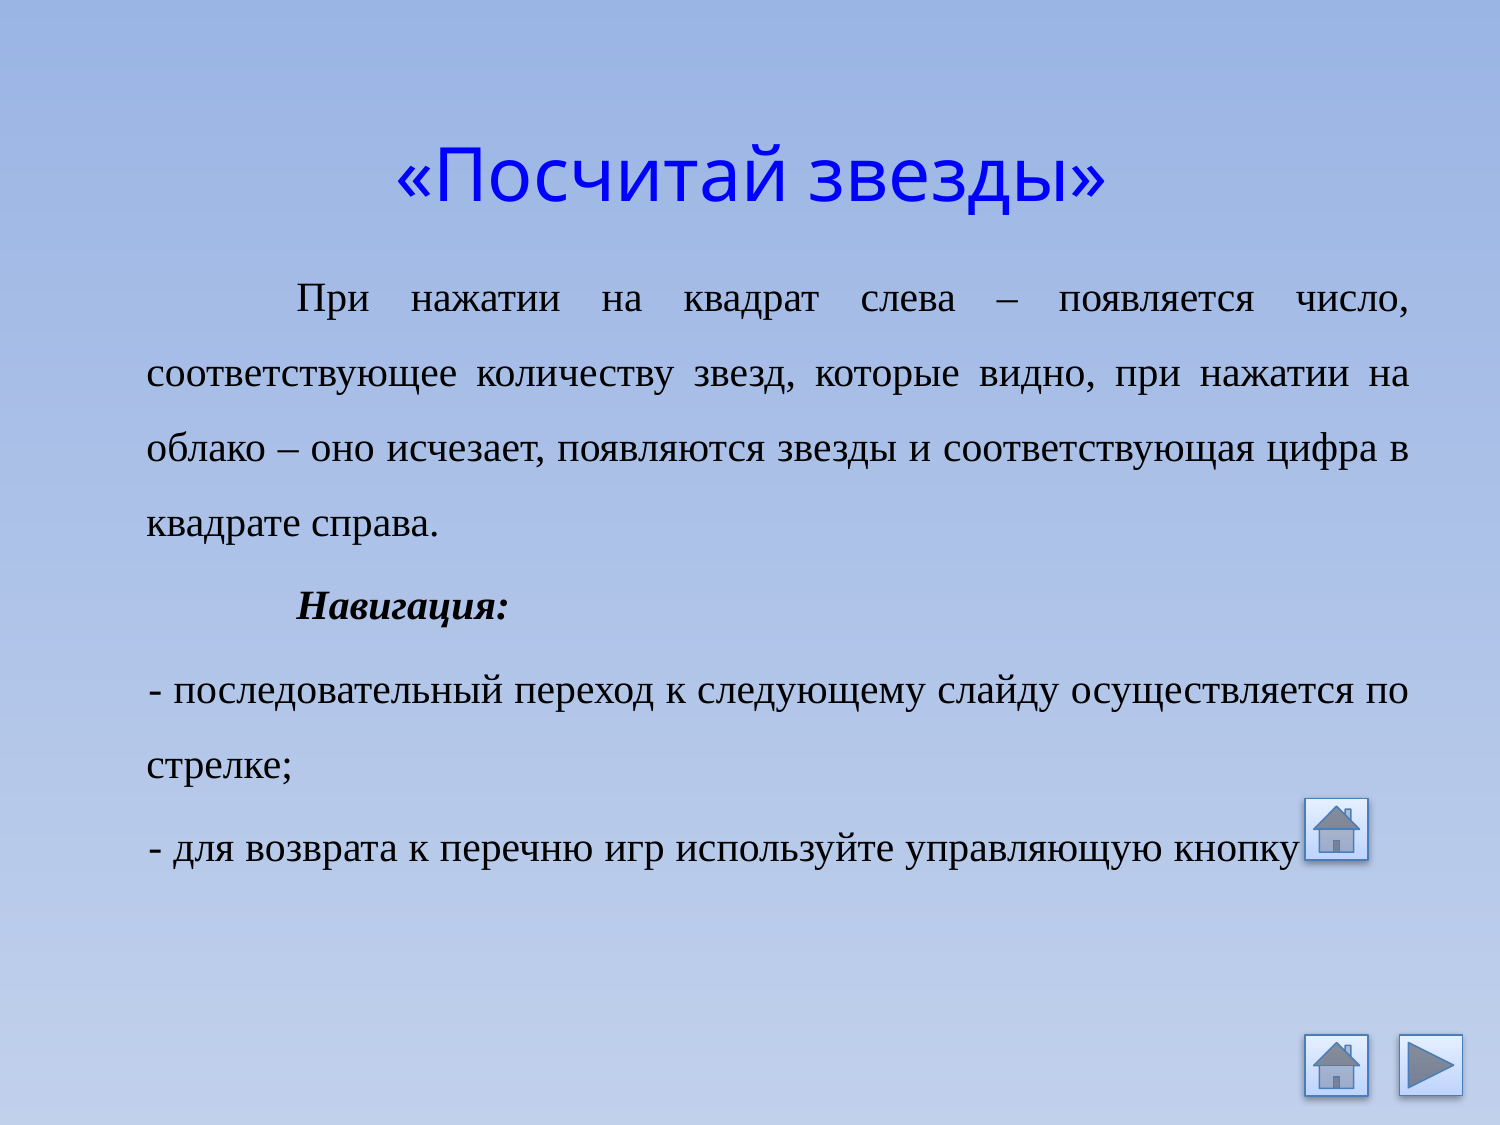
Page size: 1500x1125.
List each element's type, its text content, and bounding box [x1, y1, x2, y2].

text_box [1304, 798, 1369, 861]
text_box [1399, 1034, 1463, 1096]
text_box [1304, 1034, 1369, 1097]
title «Посчитай звезды» [76, 78, 1427, 266]
list При нажатии на квадрат слева – появляется число, соответствующее количеству звезд, которые видно, при нажатии на облако – оно исчезает, появляются звезды и соответствующая цифра в квадрате справа. Навигация: - последовательный переход к следующему слайду осуществляется по стрелке; - для возврата к перечню игр используйте управляющую кнопку [75, 237, 1425, 1005]
